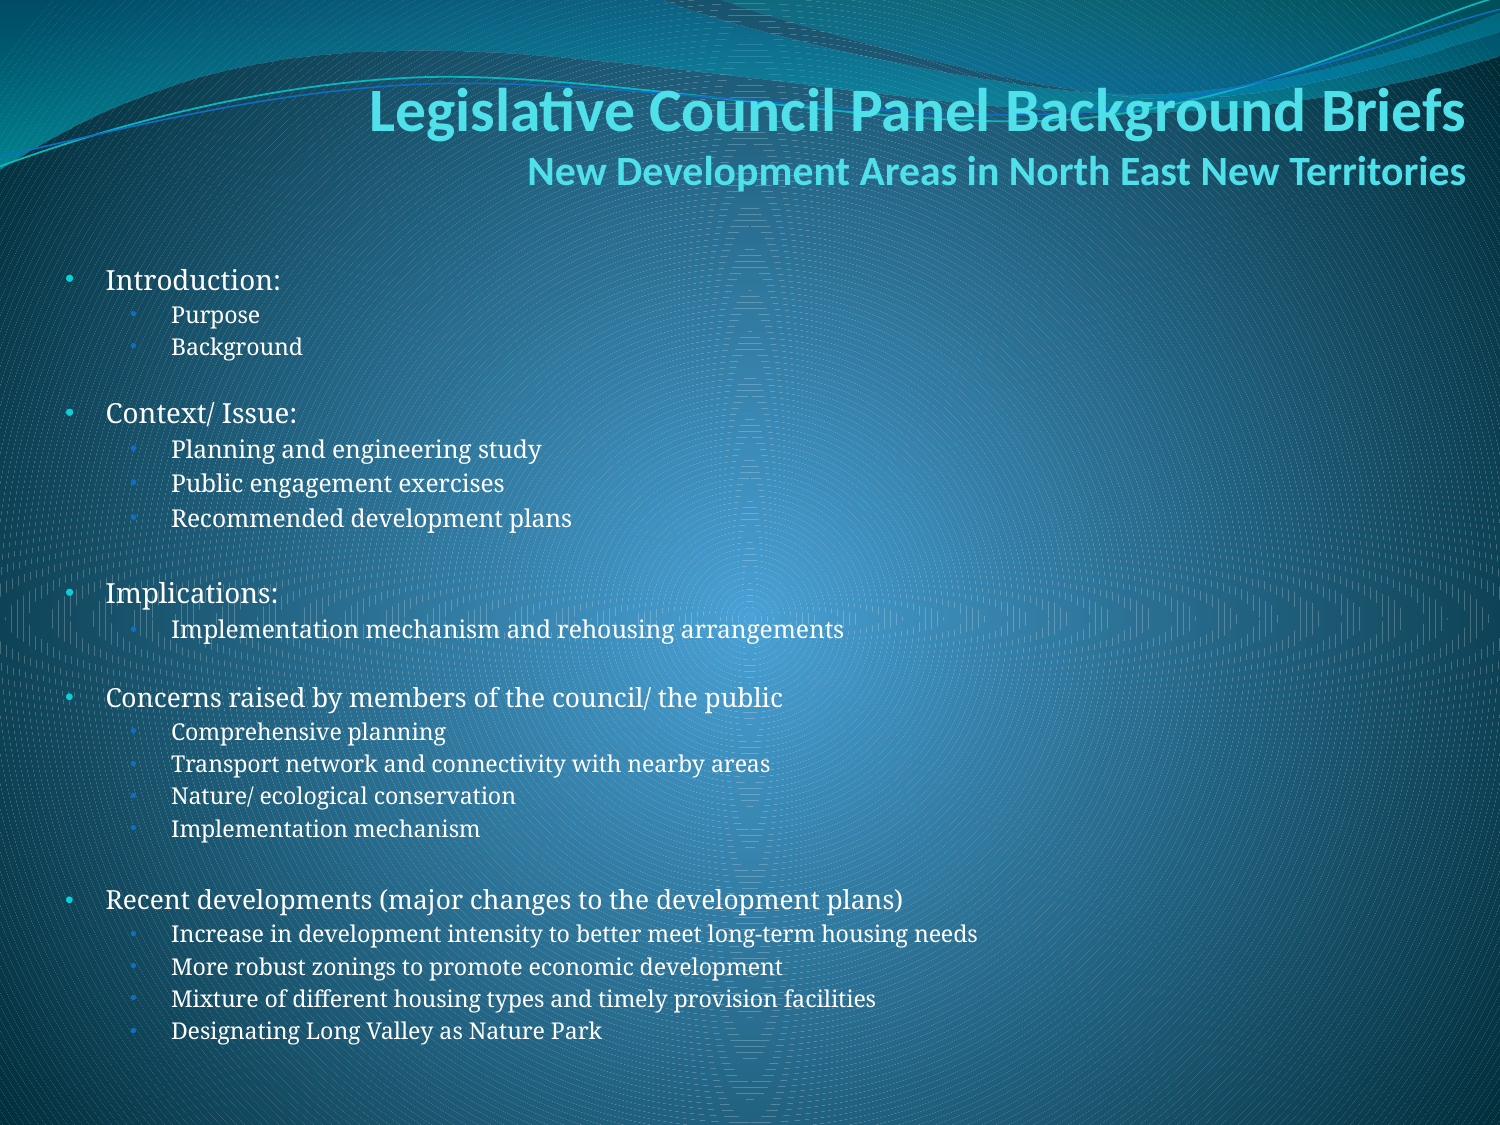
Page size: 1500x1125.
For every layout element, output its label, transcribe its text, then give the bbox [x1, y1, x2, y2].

title Legislative Council Panel Background Briefs New Development Areas in North East New Territories [17, 66, 1470, 244]
subtitle Introduction: Purpose Background Context/ Issue: Planning and engineering study Public engagement exercises Recommended development plans Implications: Implementation mechanism and rehousing arrangements Concerns raised by members of the council/ the public Comprehensive planning Transport network and connectivity with nearby areas Nature/ ecological conservation Implementation mechanism Recent developments (major changes to the development plans) Increase in development intensity to better meet long-term housing needs More robust zonings to promote economic development Mixture of different housing types and timely provision facilities Designating Long Valley as Nature Park [64, 219, 1447, 1059]
